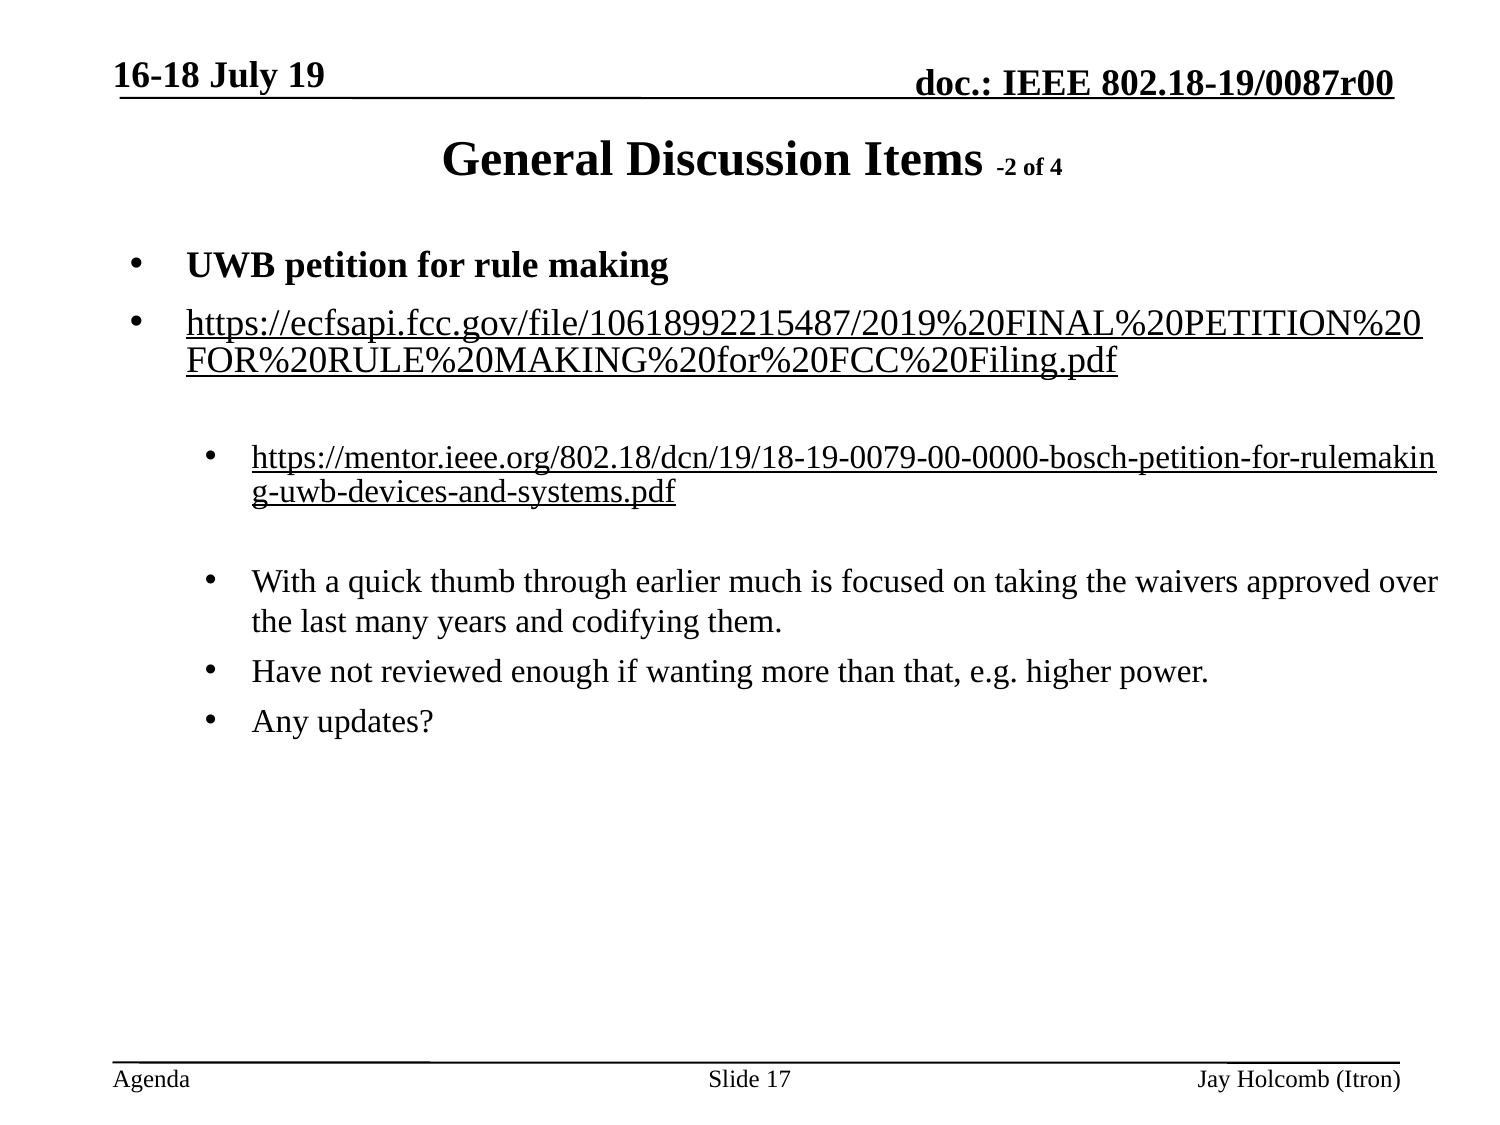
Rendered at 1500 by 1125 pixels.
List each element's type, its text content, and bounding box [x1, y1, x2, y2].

list UWB petition for rule making https://ecfsapi.fcc.gov/file/10618992215487/2019%20FINAL%20PETITION%20FOR%20RULE%20MAKING%20for%20FCC%20Filing.pdf https://mentor.ieee.org/802.18/dcn/19/18-19-0079-00-0000-bosch-petition-for-rulemaking-uwb-devices-and-systems.pdf With a quick thumb through earlier much is focused on taking the waivers approved over the last many years and codifying them. Have not reviewed enough if wanting more than that, e.g. higher power. Any updates? [114, 174, 1459, 1053]
title General Discussion Items -2 of 4 [114, 103, 1390, 174]
slide_number Slide 17 [699, 1061, 800, 1123]
footer Jay Holcomb (Itron) [878, 1061, 1402, 1093]
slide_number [112, 49, 488, 95]
